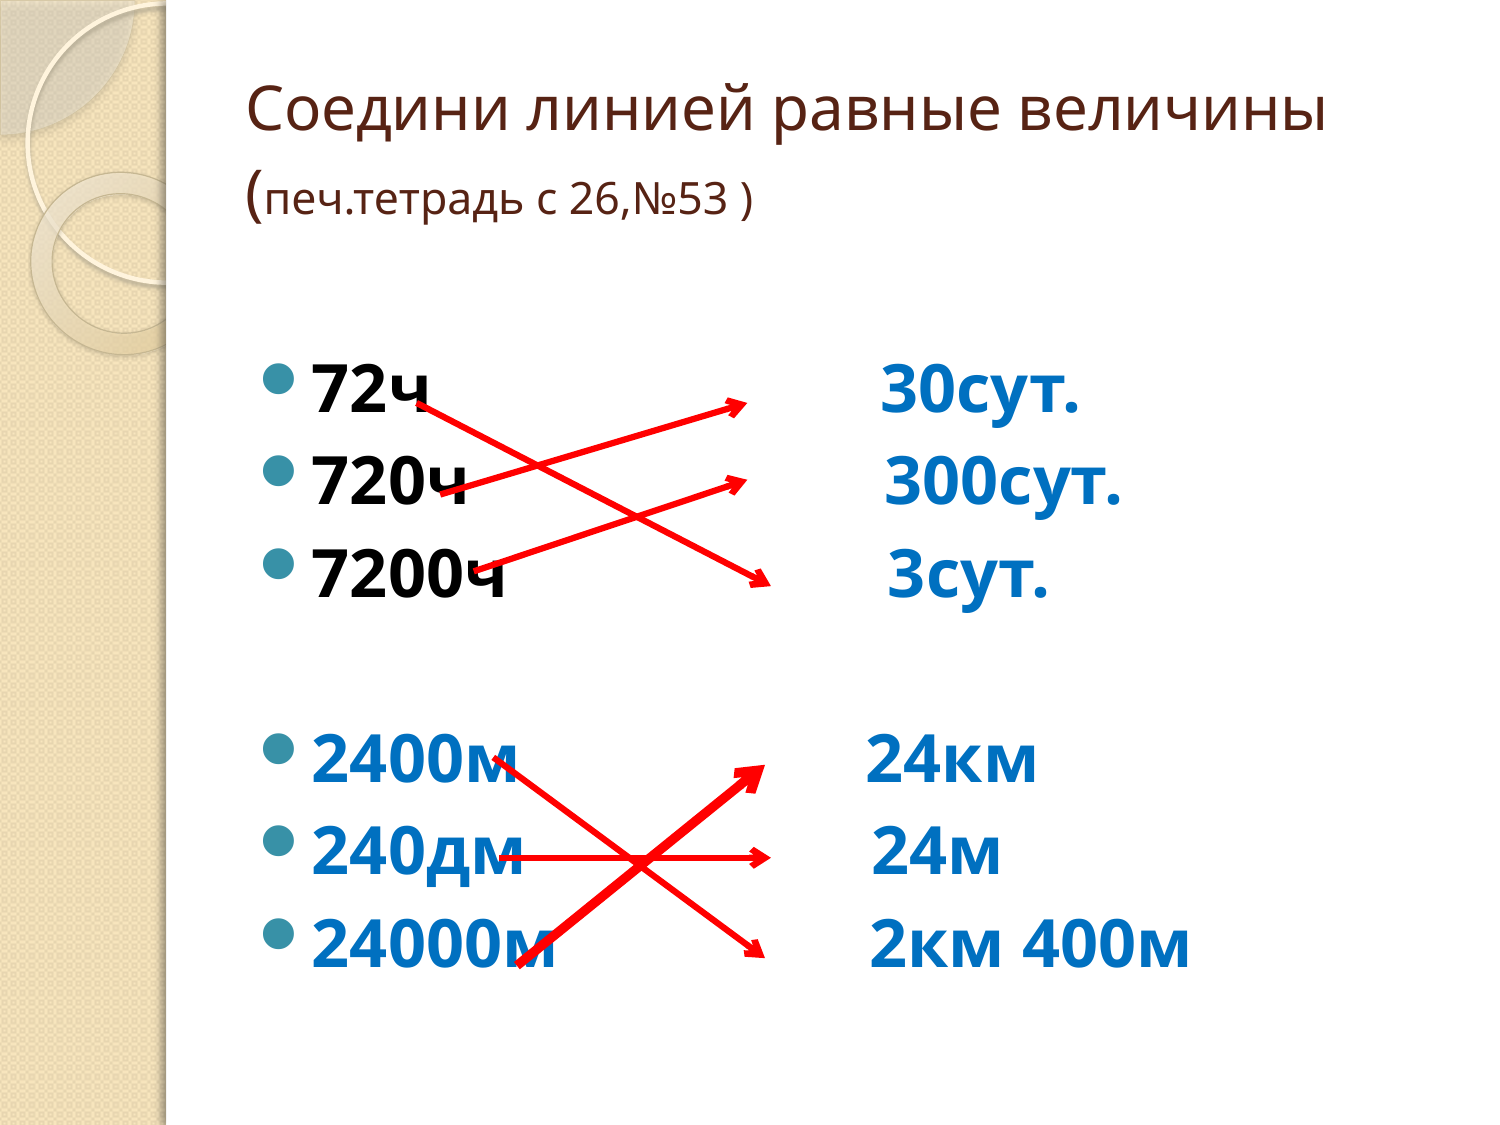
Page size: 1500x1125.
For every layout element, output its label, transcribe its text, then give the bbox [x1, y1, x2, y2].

list 72ч 30сут. 720ч 300сут. 7200ч 3сут. 2400м 24км 240дм 24м 24000м 2км 400м [230, 338, 1466, 1025]
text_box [416, 402, 772, 587]
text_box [493, 757, 766, 959]
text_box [473, 504, 748, 572]
title Соедини линией равные величины (печ.тетрадь с 26,№53 ) [230, 54, 1461, 243]
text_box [439, 402, 748, 495]
